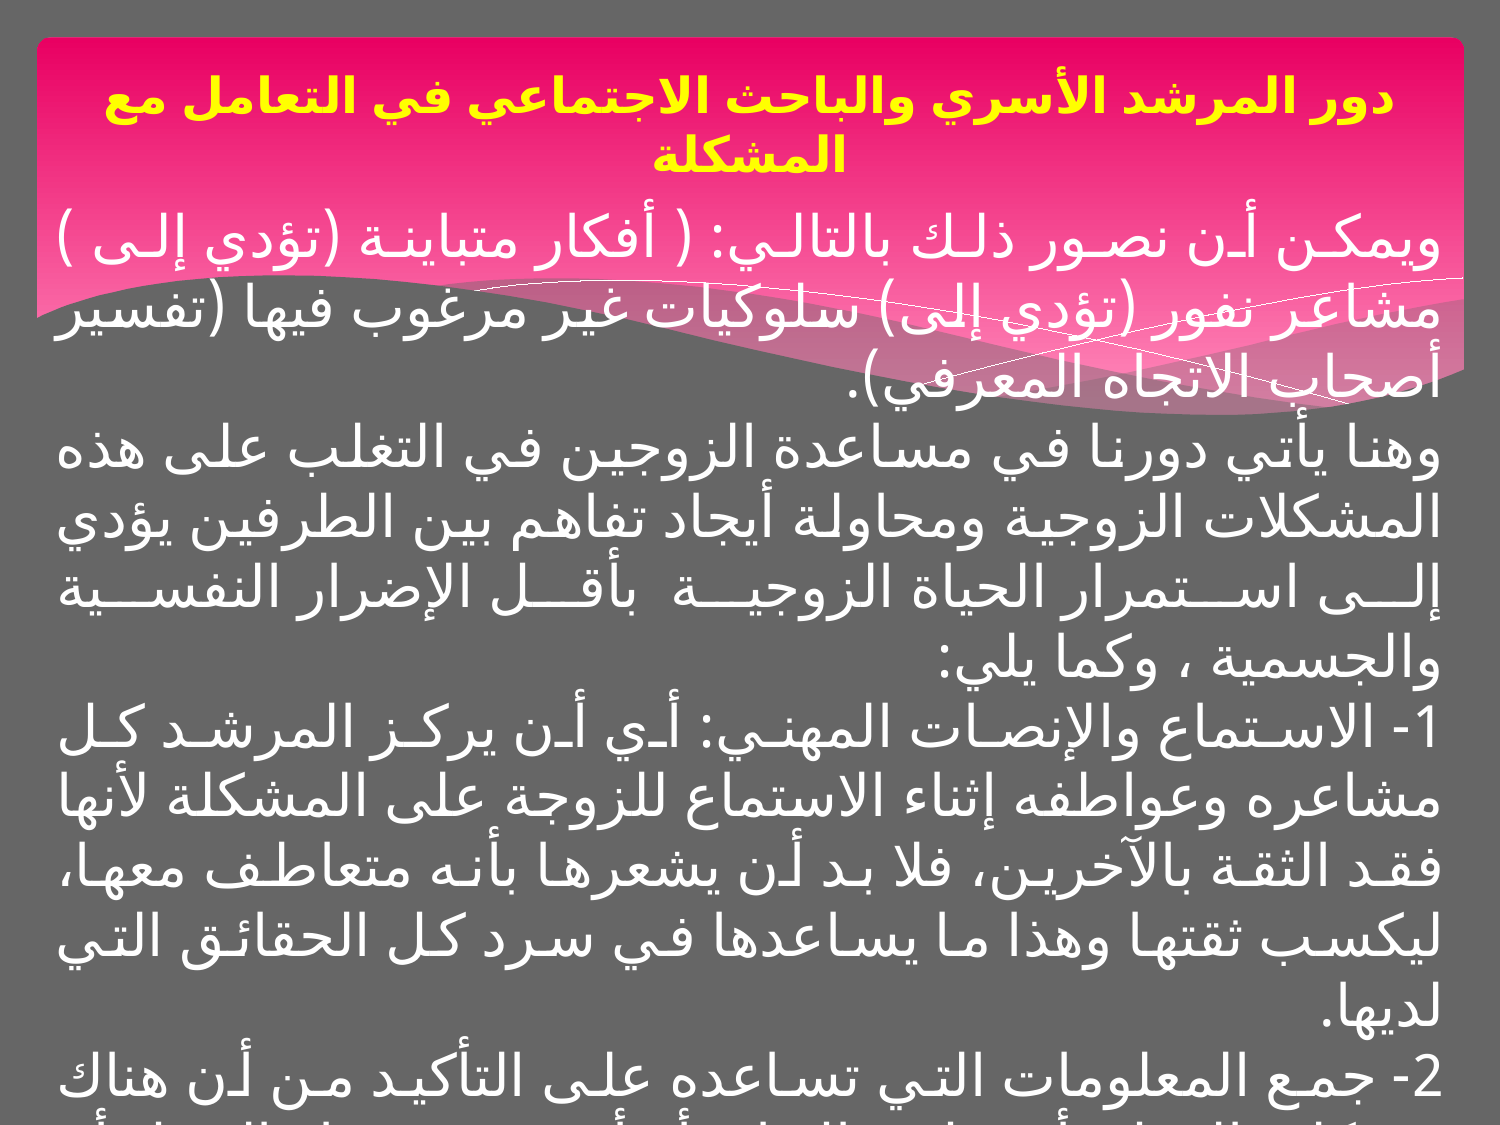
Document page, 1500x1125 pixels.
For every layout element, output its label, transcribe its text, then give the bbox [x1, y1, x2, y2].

title دور المرشد الأسري والباحث الاجتماعي في التعامل مع المشكلة [75, 55, 1425, 191]
text_box ويمكن أن نصور ذلك بالتالي: ( أفكار متباينة (تؤدي إلى ) مشاعر نفور (تؤدي إلى) سلوكيات غير مرغوب فيها (تفسير أصحاب الاتجاه المعرفي). وهنا يأتي دورنا في مساعدة الزوجين في التغلب على هذه المشكلات الزوجية ومحاولة أيجاد تفاهم بين الطرفين يؤدي إلى استمرار الحياة الزوجية بأقل الإضرار النفسية والجسمية ، وكما يلي: 1- الاستماع والإنصات المهني: أي أن يركز المرشد كل مشاعره وعواطفه إثناء الاستماع للزوجة على المشكلة لأنها فقد الثقة بالآخرين، فلا بد أن يشعرها بأنه متعاطف معها، ليكسب ثقتها وهذا ما يساعدها في سرد كل الحقائق التي لديها. 2- جمع المعلومات التي تساعده على التأكيد من أن هناك مشكلة بالفعل، أي هل هناك امرأة أخرى في حياة الرجل أم هي مجرد أفكار سلبية؟ أو هي أوهام ووساوس شيطانية؟. [41, 191, 1459, 1125]
